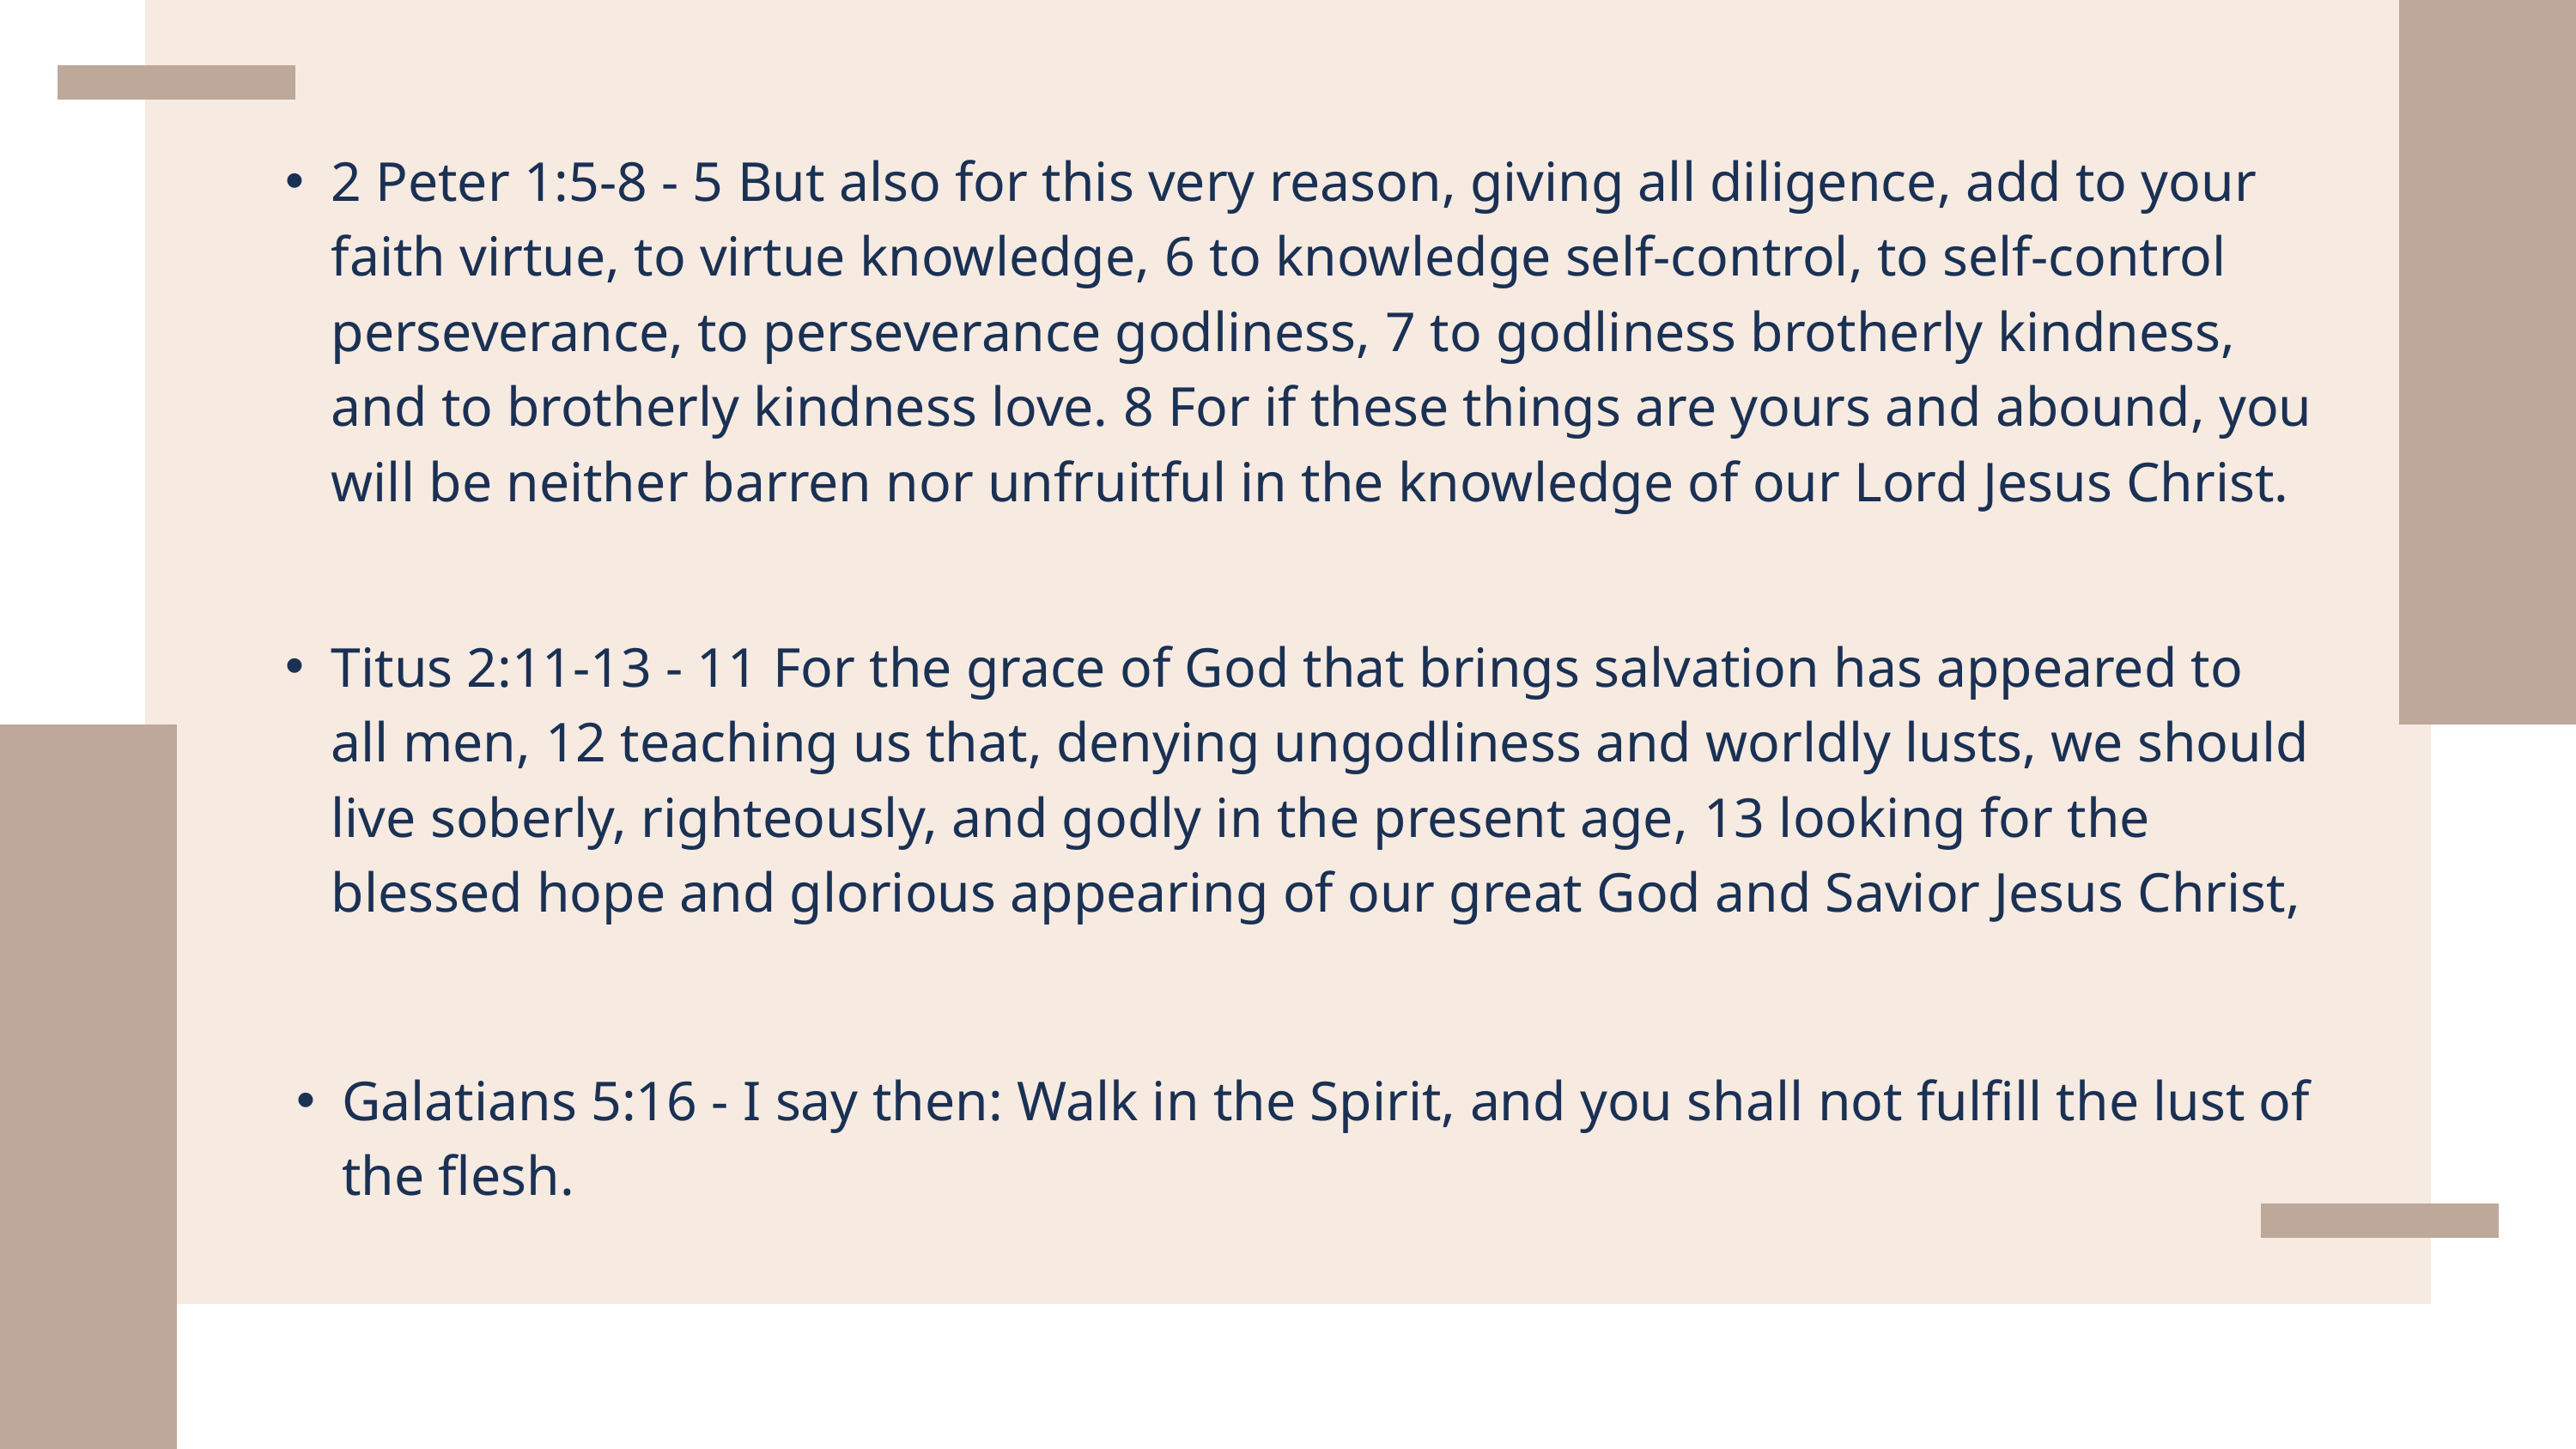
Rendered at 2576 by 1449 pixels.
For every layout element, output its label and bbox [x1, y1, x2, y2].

text_box [2260, 1203, 2500, 1239]
text_box [0, 724, 177, 1449]
text_box [144, 0, 2432, 1304]
text_box [57, 64, 296, 100]
text_box [2399, 0, 2576, 724]
